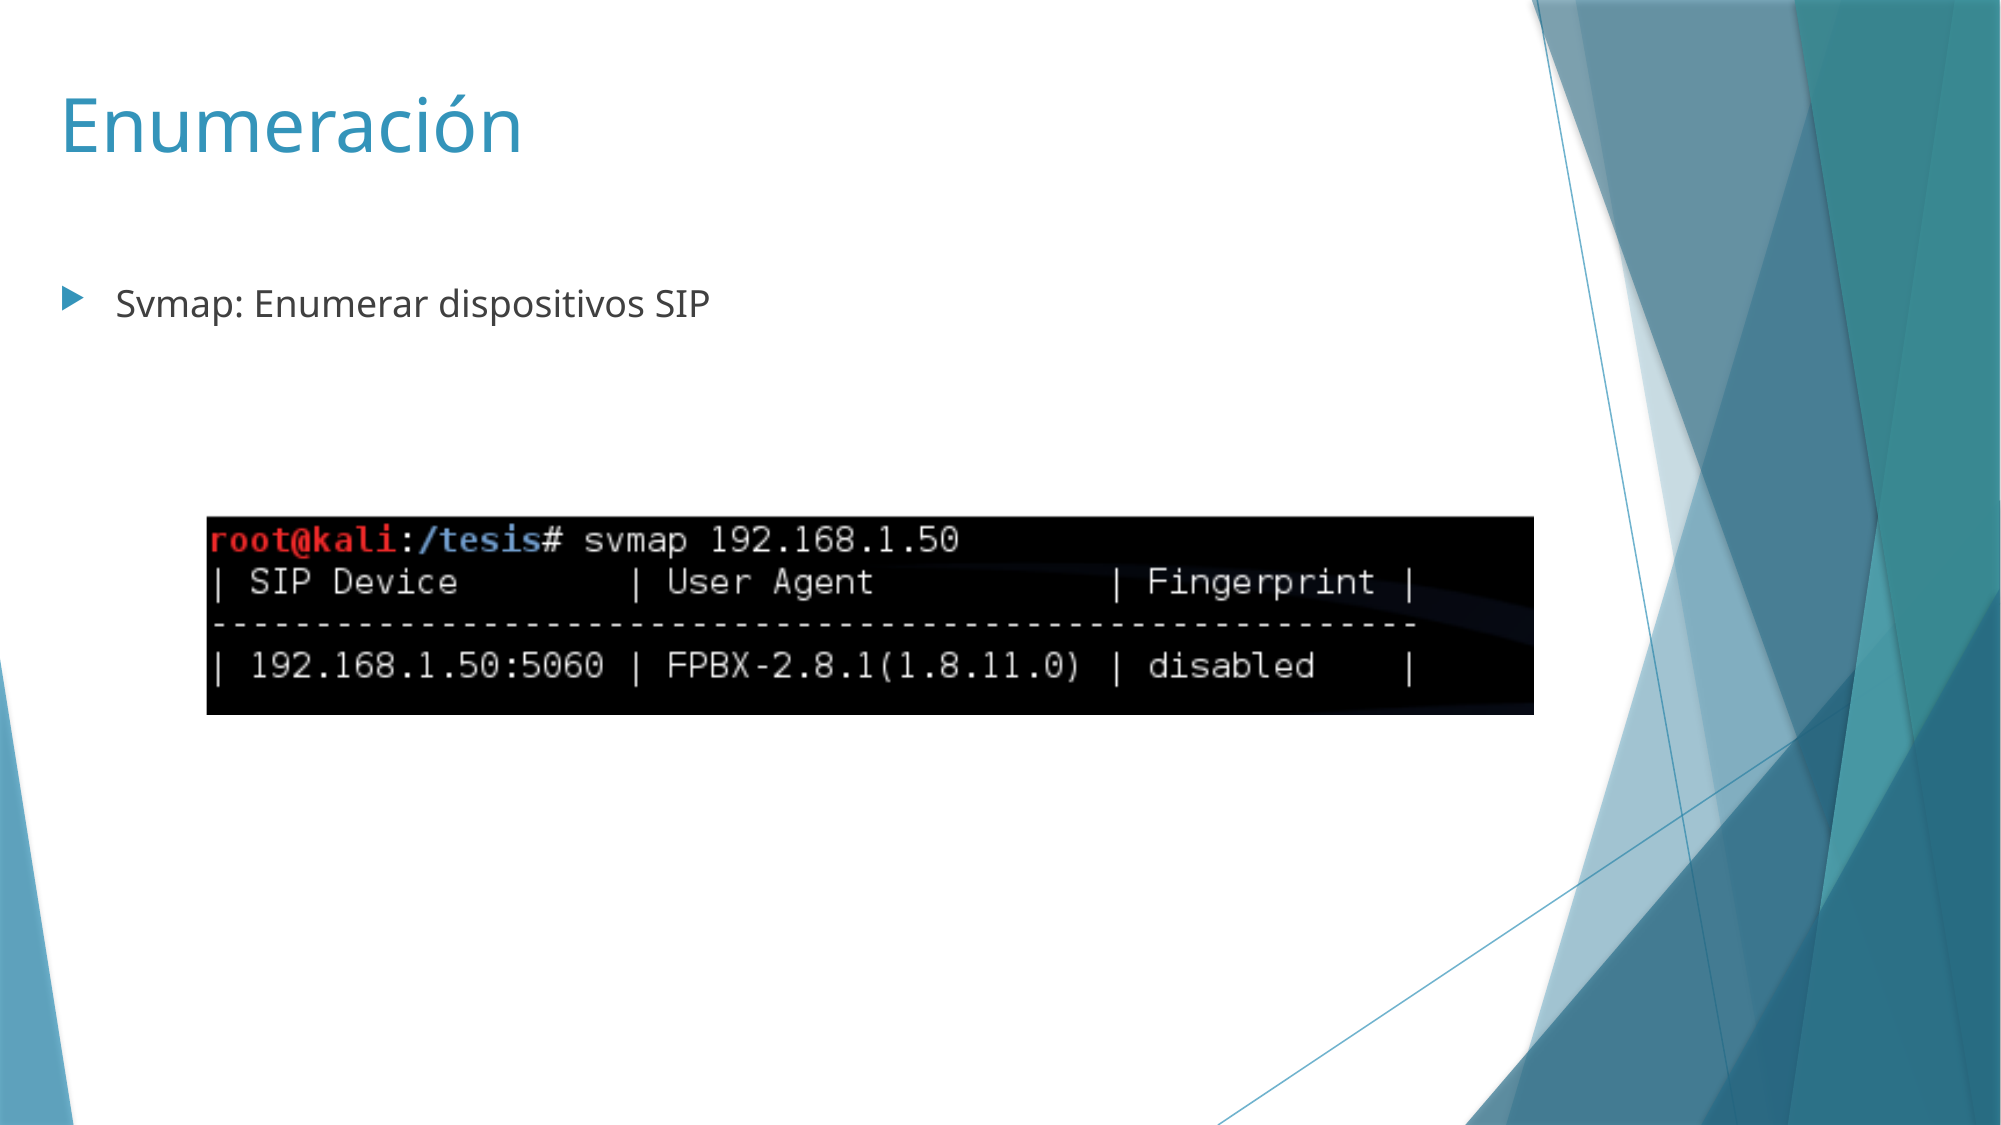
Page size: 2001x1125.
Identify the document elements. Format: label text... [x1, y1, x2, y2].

list Svmap: Enumerar dispositivos SIP [44, 272, 1460, 911]
picture [206, 514, 1535, 715]
title Enumeración [44, 69, 1460, 272]
